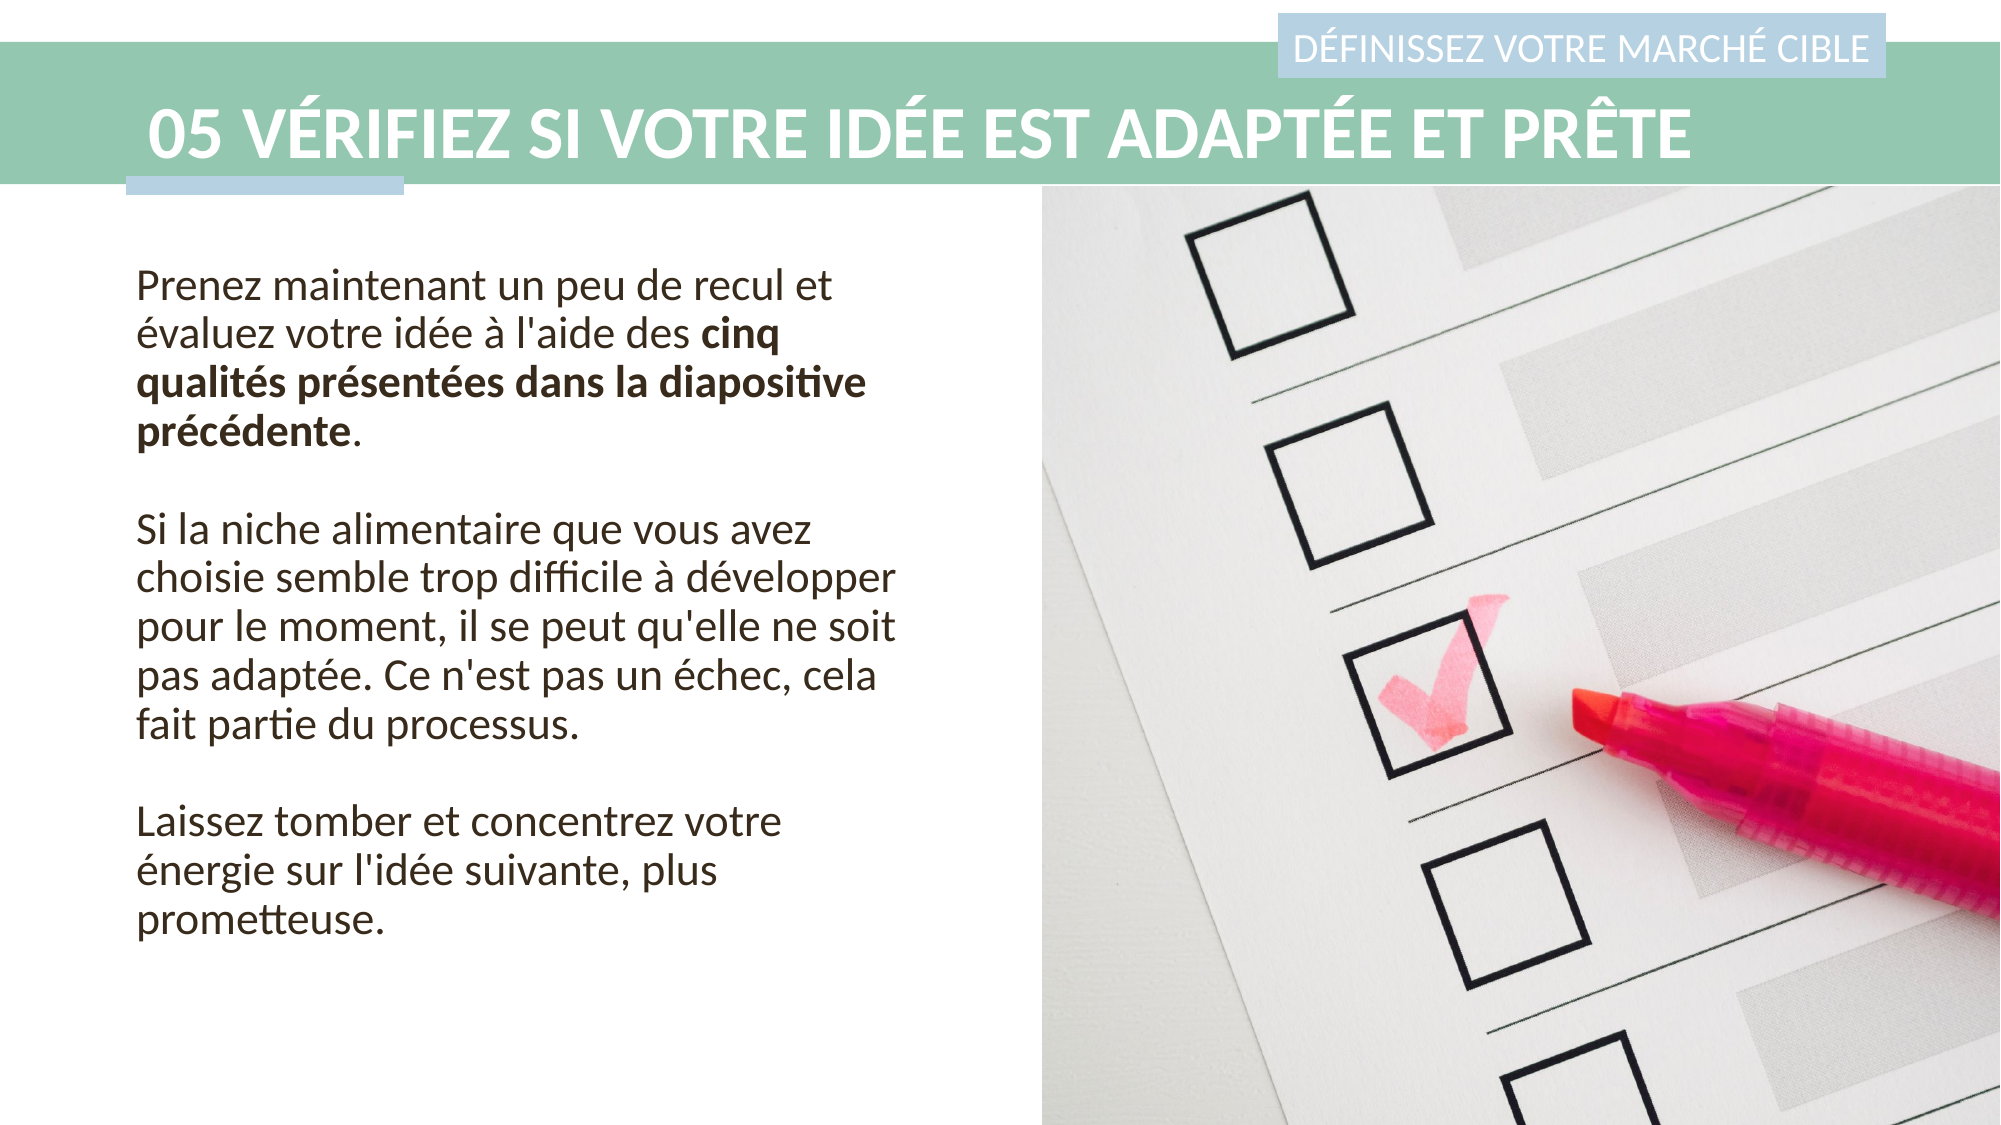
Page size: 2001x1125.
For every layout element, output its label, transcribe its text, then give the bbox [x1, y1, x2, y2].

picture [1041, 186, 2000, 1125]
text_box DÉFINISSEZ VOTRE MARCHÉ CIBLE [1278, 13, 1886, 78]
list Prenez maintenant un peu de recul et évaluez votre idée à l'aide des cinq qualités présentées dans la diapositive précédente. Si la niche alimentaire que vous avez choisie semble trop difficile à développer pour le moment, il se peut qu'elle ne soit pas adaptée. Ce n'est pas un échec, cela fait partie du processus. Laissez tomber et concentrez votre énergie sur l'idée suivante, plus prometteuse. [121, 253, 934, 809]
list 05 VÉRIFIEZ SI VOTRE IDÉE EST ADAPTÉE ET PRÊTE [133, 74, 1924, 193]
